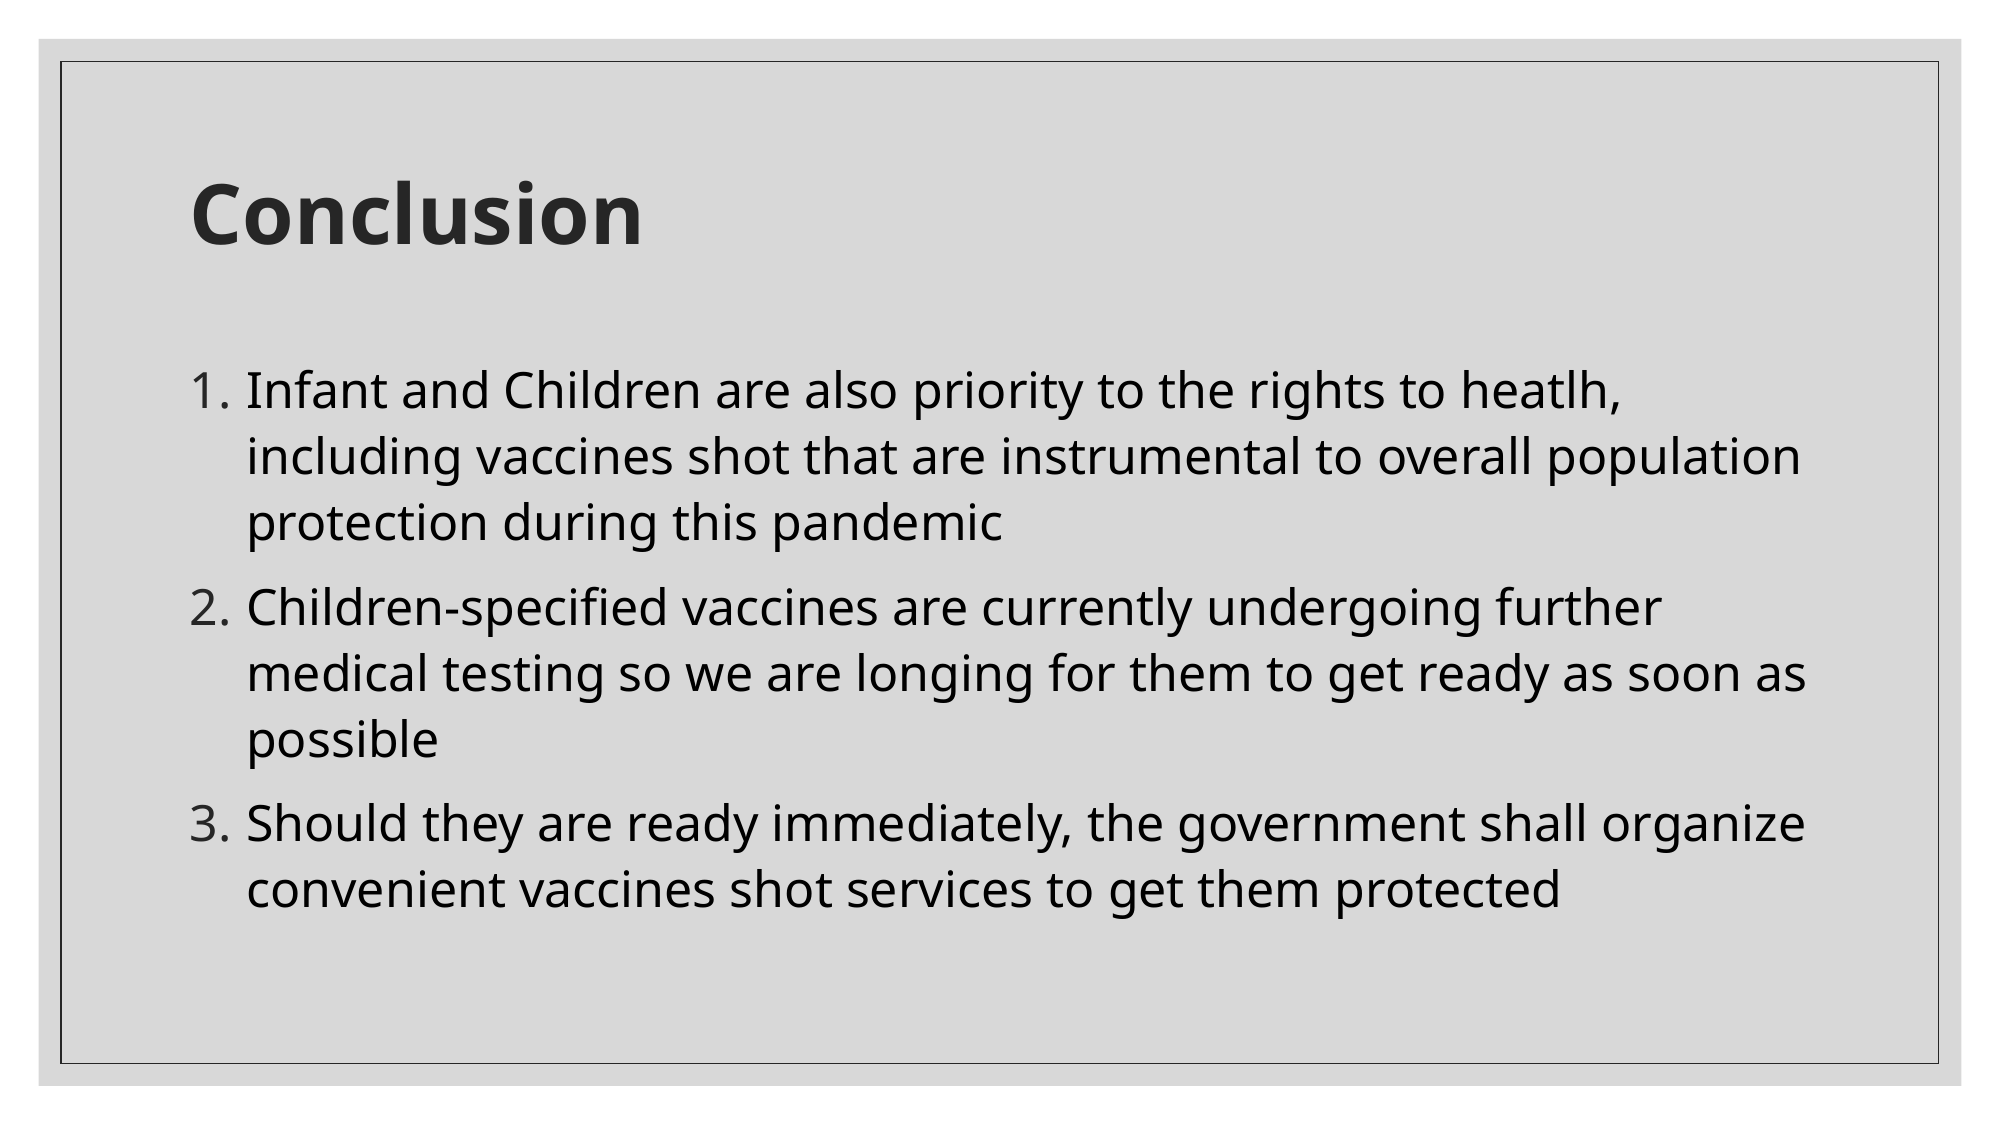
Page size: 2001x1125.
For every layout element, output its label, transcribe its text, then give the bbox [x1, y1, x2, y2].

title Conclusion [174, 105, 1825, 331]
list Infant and Children are also priority to the rights to heatlh, including vaccines shot that are instrumental to overall population protection during this pandemic Children-specified vaccines are currently undergoing further medical testing so we are longing for them to get ready as soon as possible Should they are ready immediately, the government shall organize convenient vaccines shot services to get them protected [174, 345, 1825, 977]
